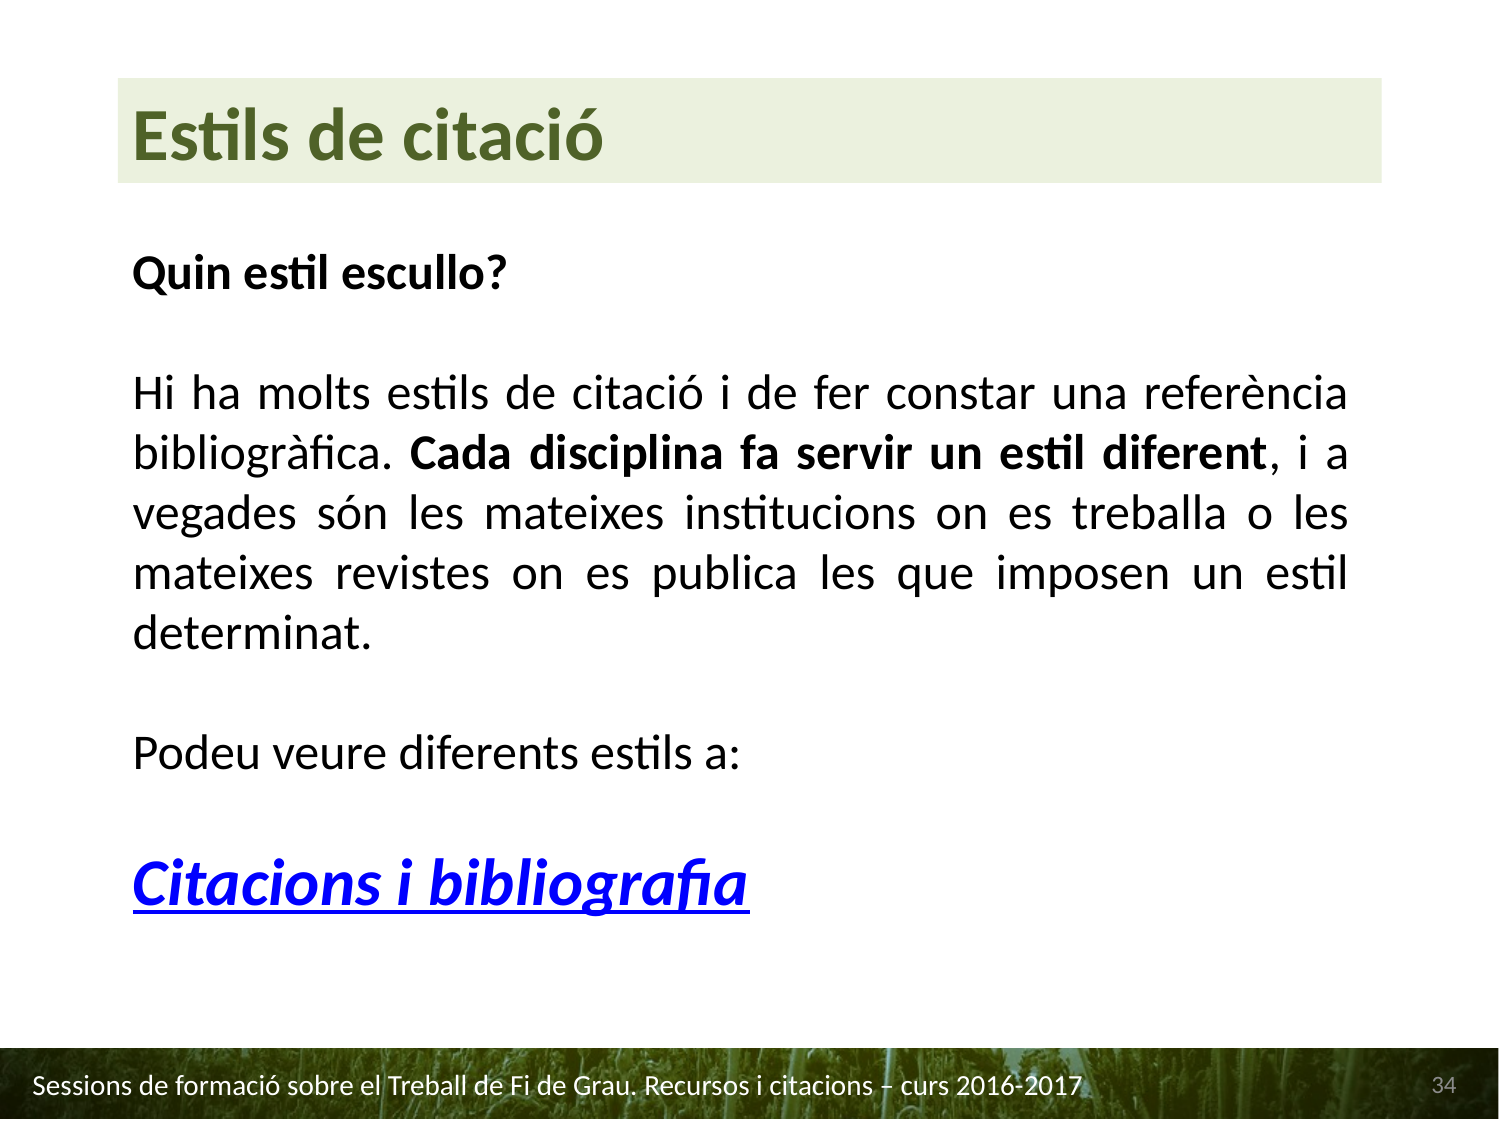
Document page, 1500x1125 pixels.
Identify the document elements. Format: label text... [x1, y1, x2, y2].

slide_number 34 [1353, 1053, 1472, 1114]
picture [0, 1048, 1500, 1119]
text_box Estils de citació [117, 78, 1382, 183]
text_box Quin estil escullo? Hi ha molts estils de citació i de fer constar una referència bibliogràfica. Cada disciplina fa servir un estil diferent, i a vegades són les mateixes institucions on es treballa o les mateixes revistes on es publica les que imposen un estil determinat. Podeu veure diferents estils a: Citacions i bibliografia [117, 231, 1365, 927]
